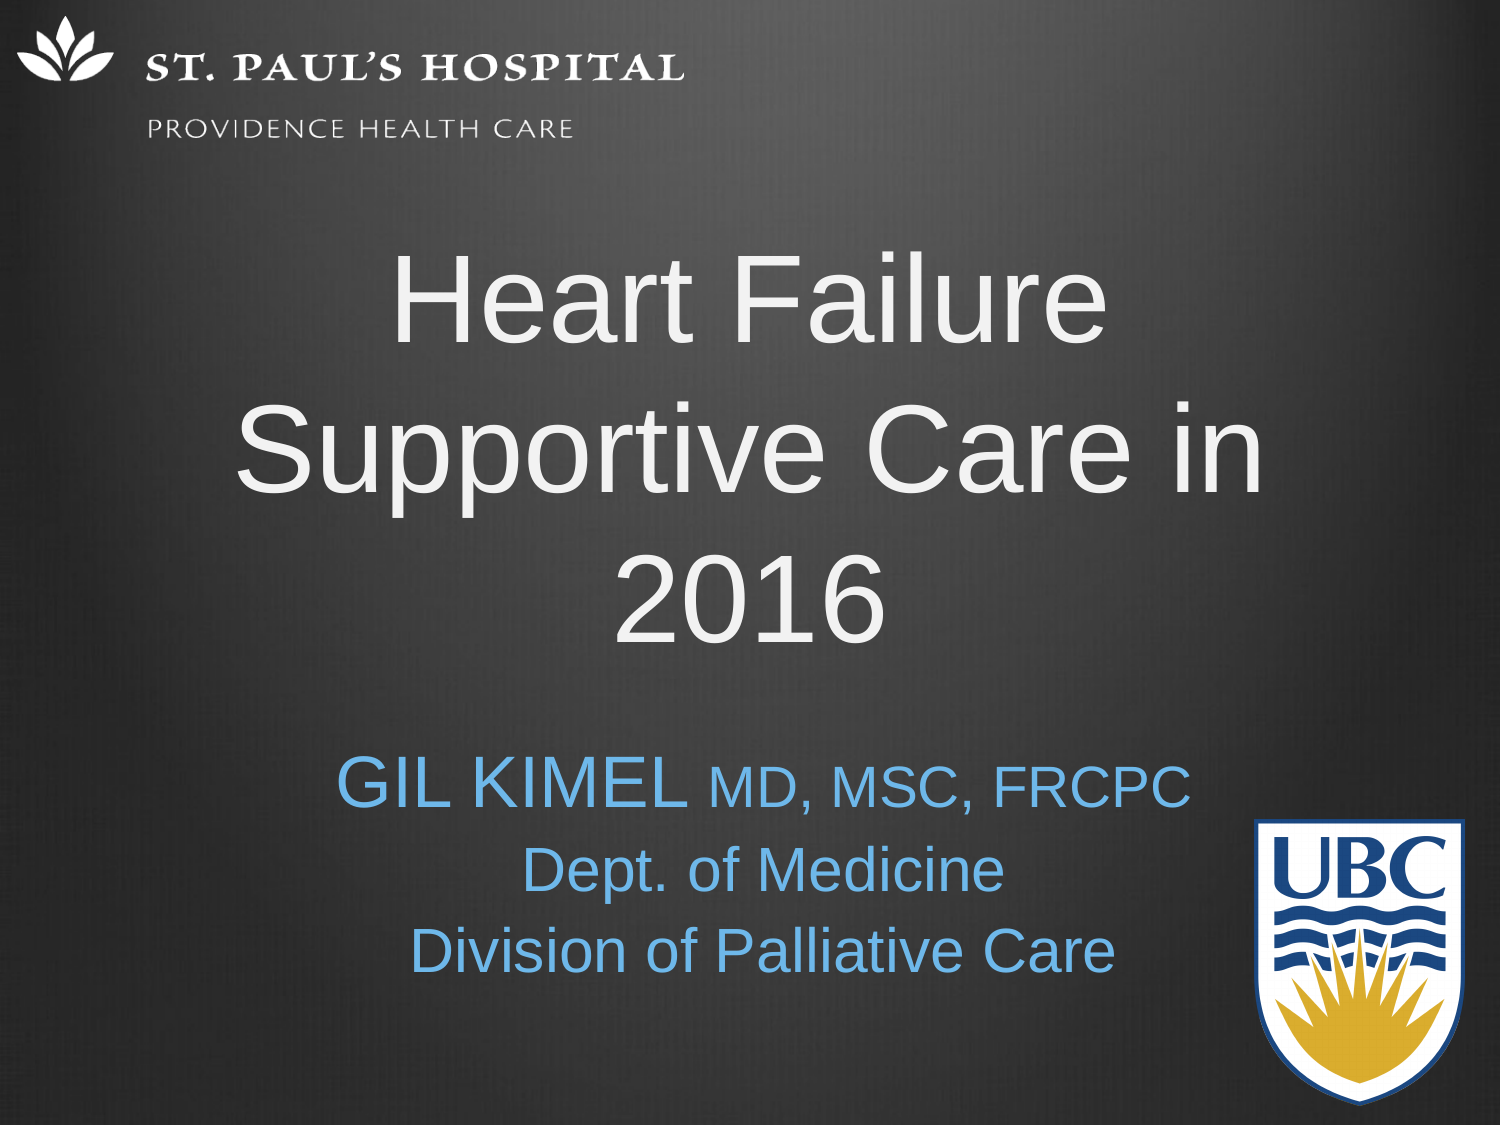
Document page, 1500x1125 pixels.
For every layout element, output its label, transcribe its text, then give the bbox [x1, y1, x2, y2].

picture [17, 16, 684, 138]
picture [1254, 819, 1465, 1106]
subtitle GIL KIMEL MD, MSC, FRCPC Dept. of Medicine Division of Palliative Care [47, 670, 1481, 1125]
